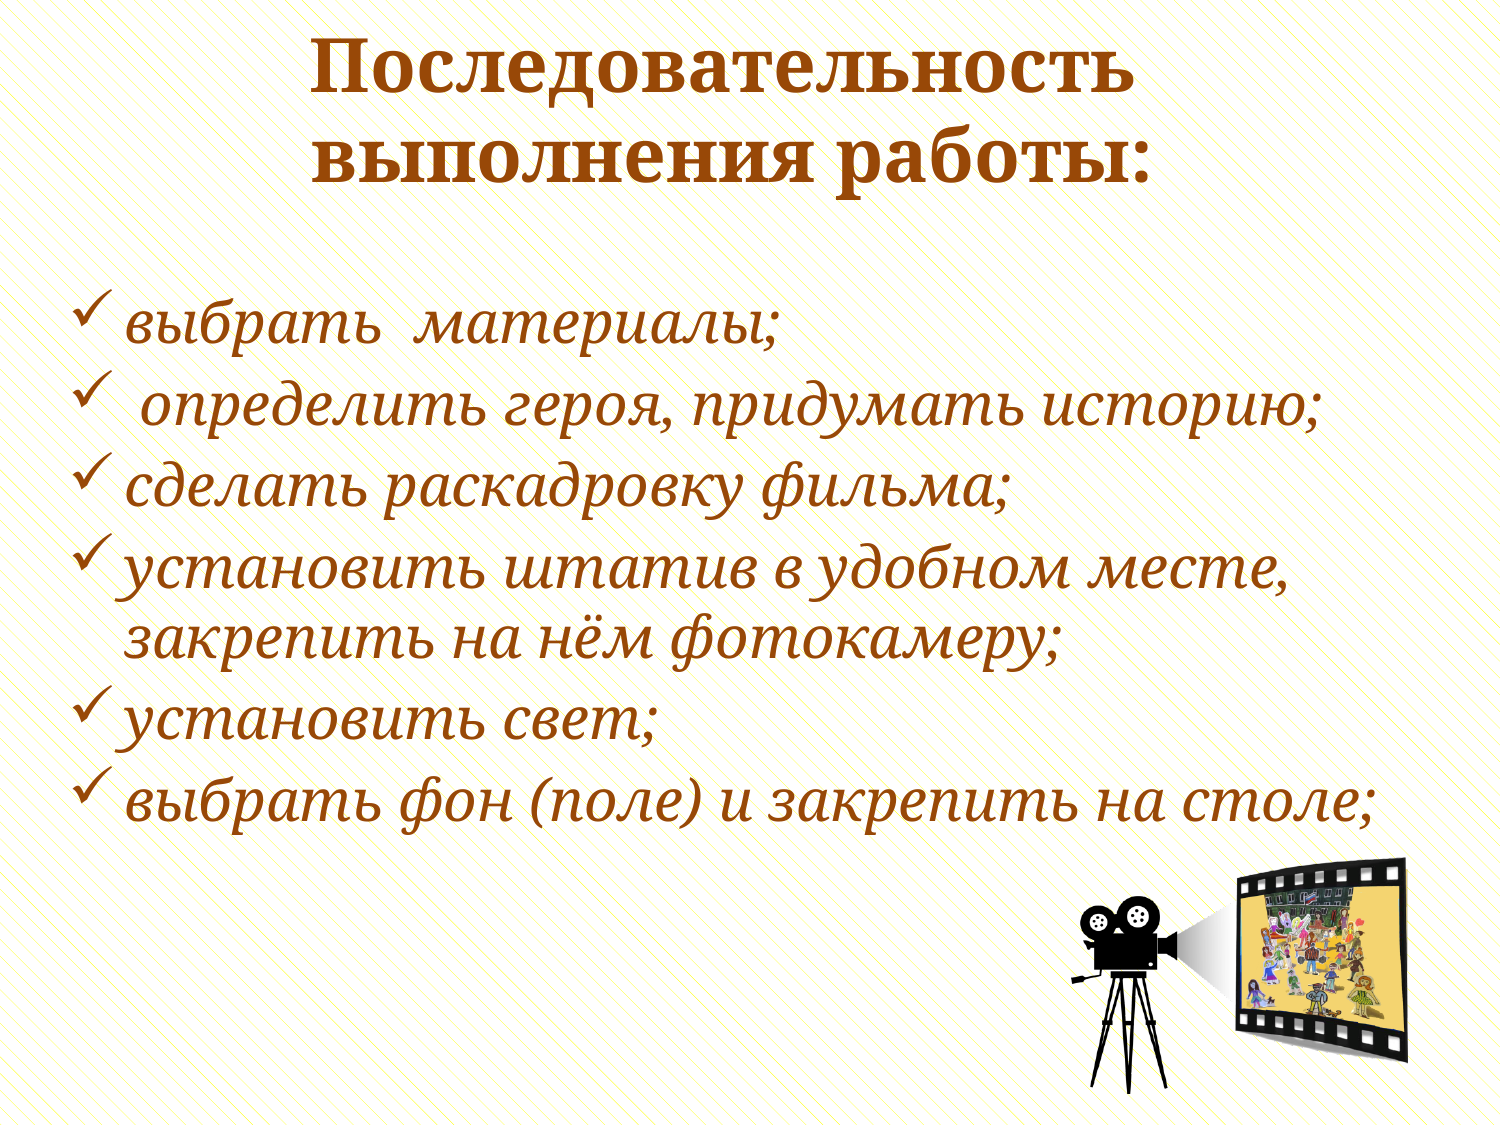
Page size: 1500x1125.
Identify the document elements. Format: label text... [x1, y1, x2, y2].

title Последовательность выполнения работы: [41, 19, 1425, 197]
list выбрать материалы; определить героя, придумать историю; сделать раскадровку фильма; установить штатив в удобном месте, закрепить на нём фотокамеру; установить свет; выбрать фон (поле) и закрепить на столе; [53, 196, 1425, 1005]
picture [1071, 857, 1408, 1094]
